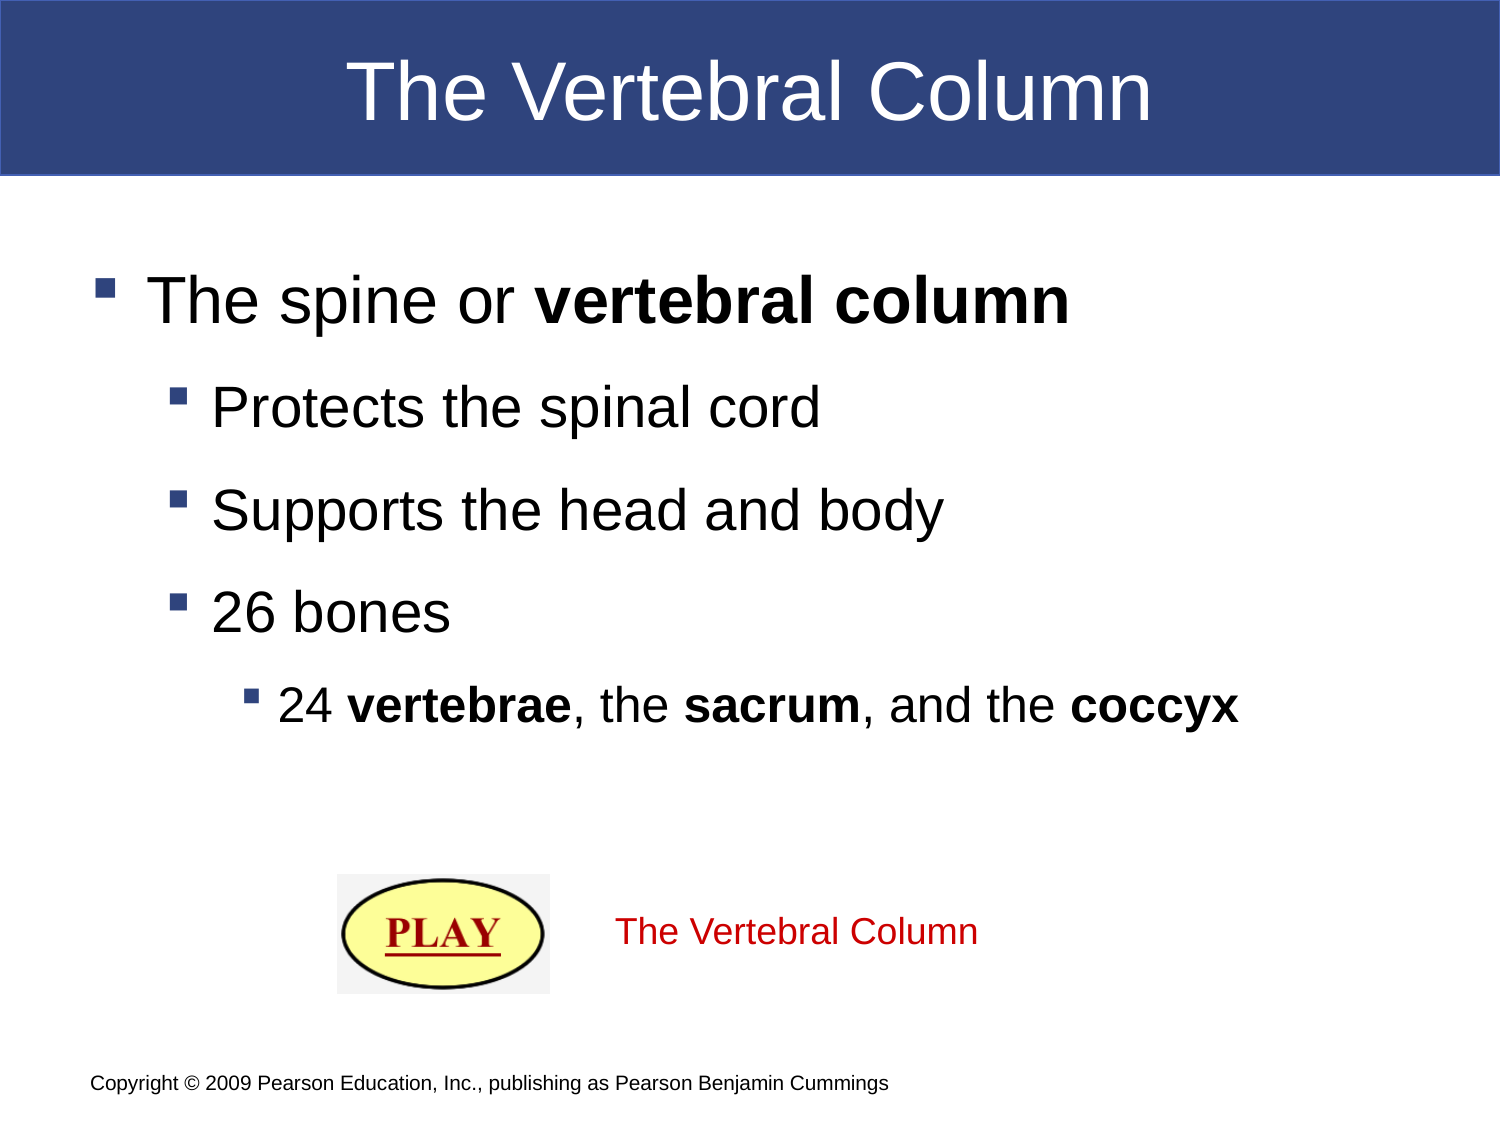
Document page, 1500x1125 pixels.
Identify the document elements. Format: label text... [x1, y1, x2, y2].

picture [337, 874, 551, 995]
text_box The Vertebral Column [600, 899, 1075, 960]
title The Vertebral Column [0, 0, 1500, 176]
footer Copyright © 2009 Pearson Education, Inc., publishing as Pearson Benjamin Cummings [74, 1012, 1176, 1125]
list The spine or vertebral column Protects the spinal cord Supports the head and body 26 bones 24 vertebrae, the sacrum, and the coccyx [74, 224, 1426, 1006]
